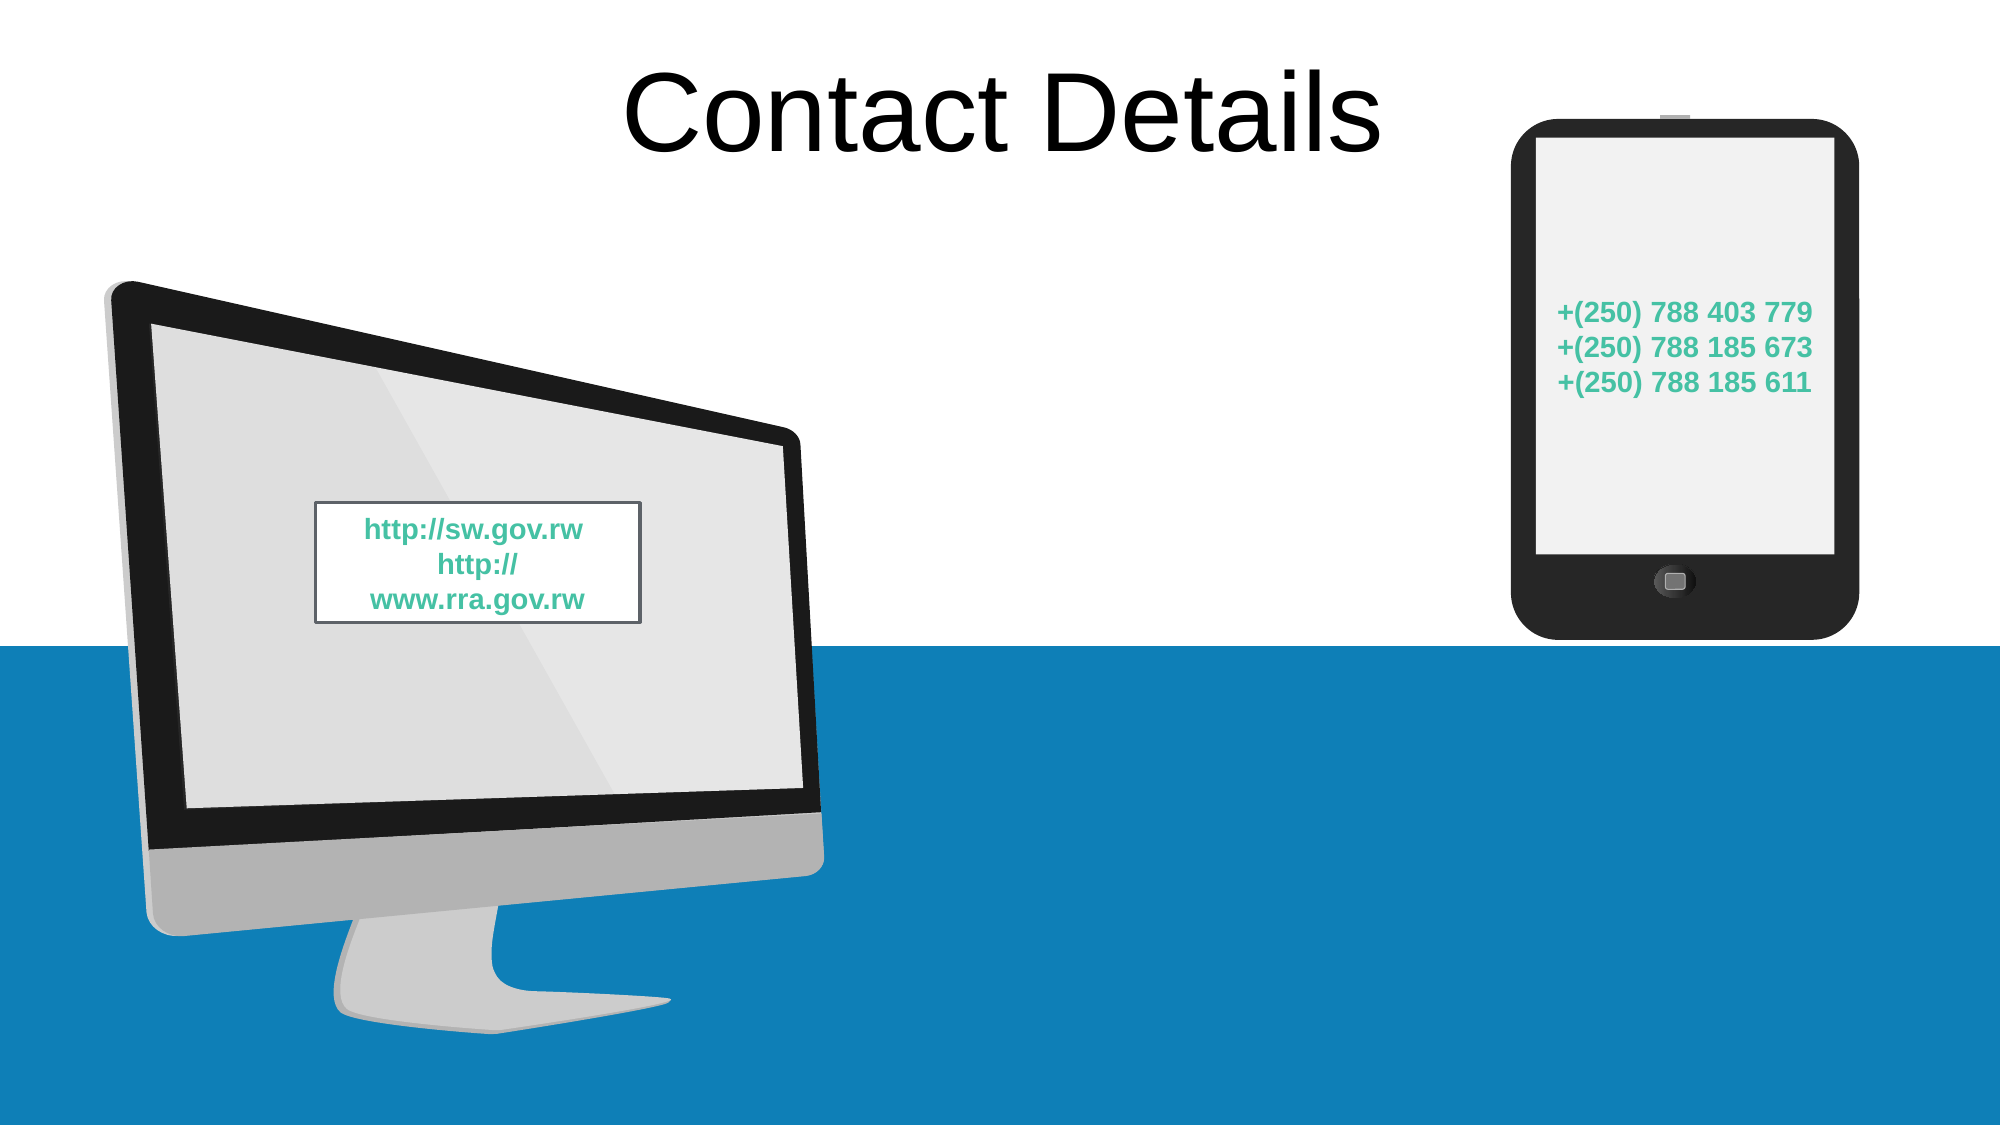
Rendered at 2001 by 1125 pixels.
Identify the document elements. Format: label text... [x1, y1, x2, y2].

text_box http://sw.gov.rw http://www.rra.gov.rw [315, 502, 641, 623]
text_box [1510, 115, 1860, 640]
list Contact Details [53, 55, 1952, 175]
